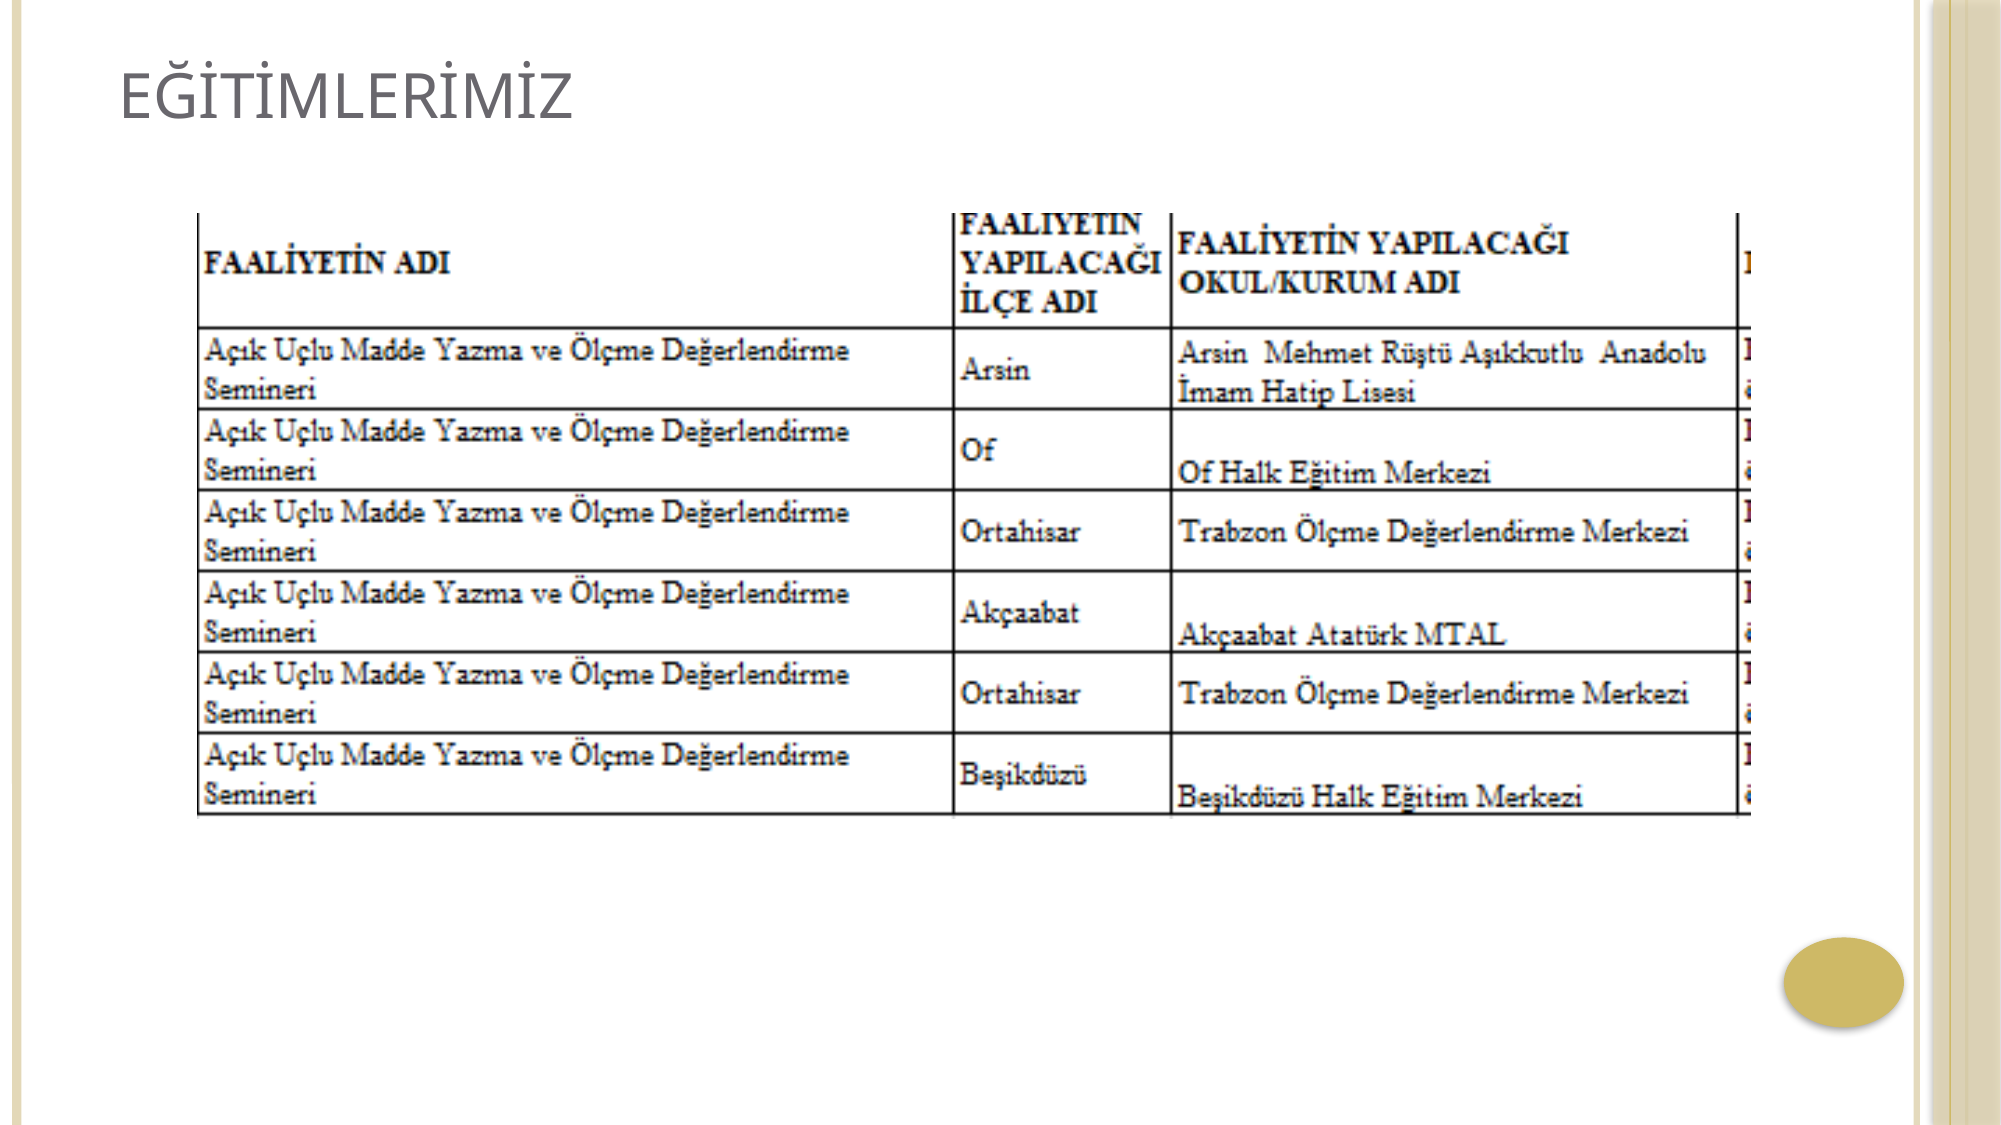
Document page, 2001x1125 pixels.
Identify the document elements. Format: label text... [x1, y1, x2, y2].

picture [196, 212, 1751, 819]
title eğitimlerimiz [103, 12, 1738, 138]
